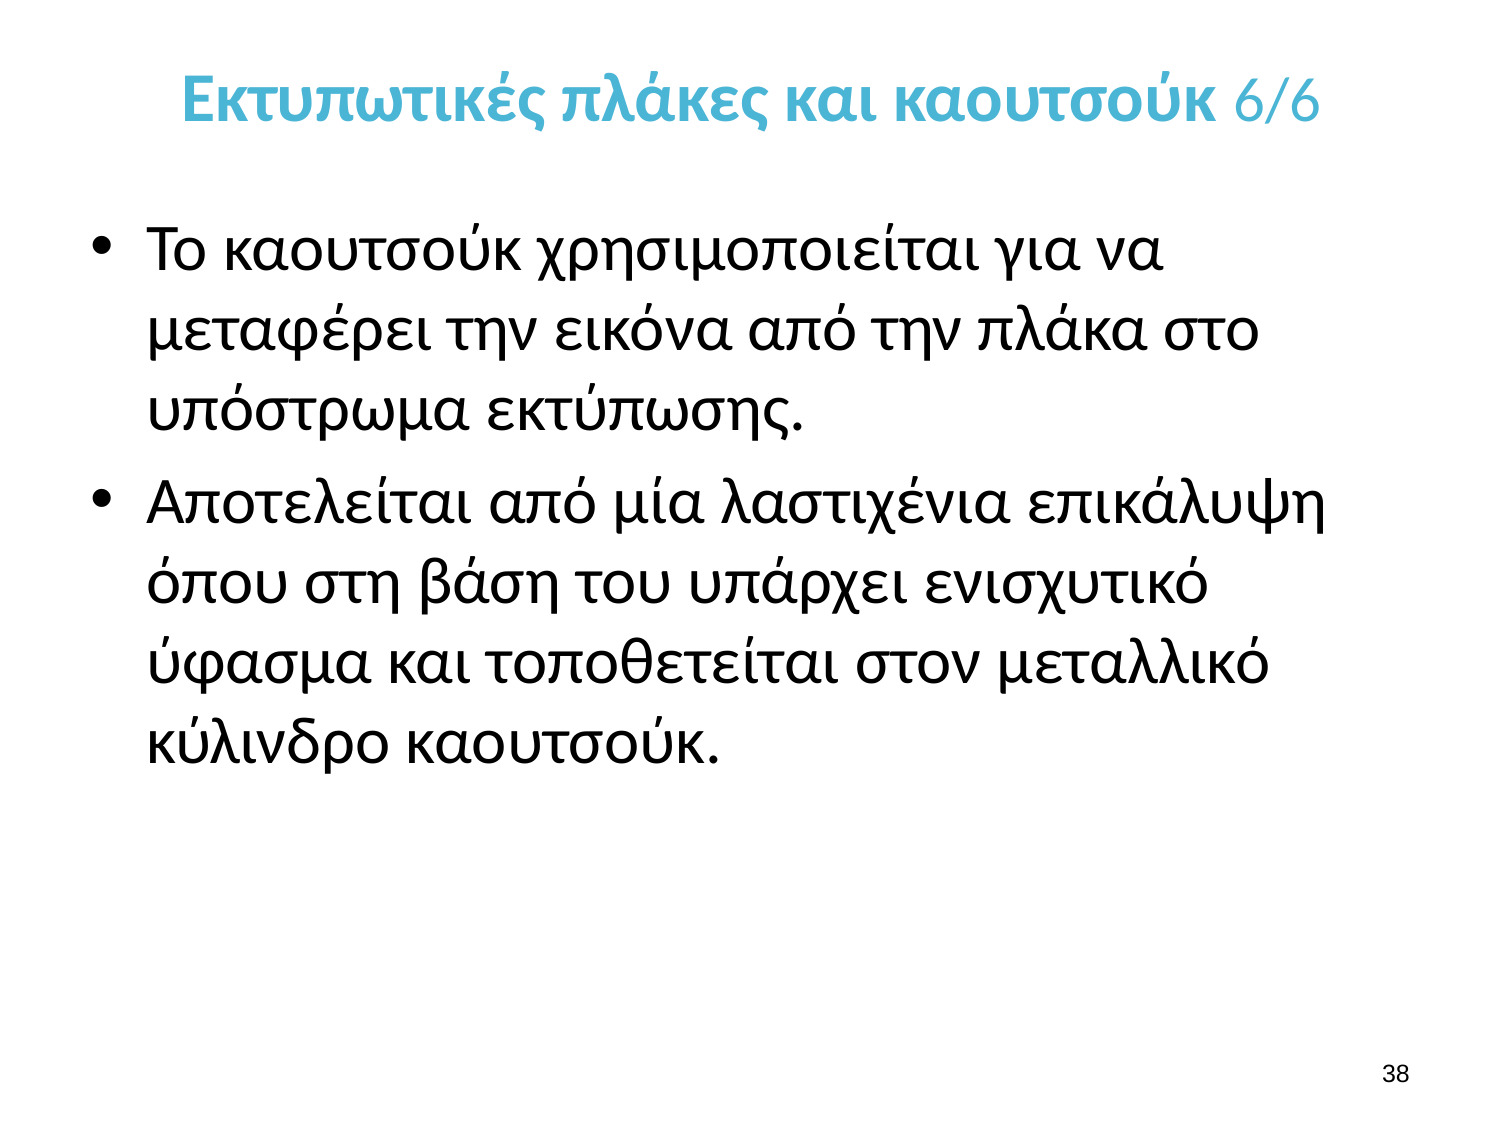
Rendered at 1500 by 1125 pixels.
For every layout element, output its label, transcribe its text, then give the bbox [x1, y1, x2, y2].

slide_number 37 [1074, 1042, 1425, 1103]
title Εκτυπωτικές πλάκες και καουτσούκ 6/6 [76, 19, 1427, 169]
list Το καουτσούκ χρησιμοποιείται για να μεταφέρει την εικόνα από την πλάκα στο υπόστρωμα εκτύπωσης. Αποτελείται από μία λαστιχένια επικάλυψη όπου στη βάση του υπάρχει ενισχυτικό ύφασμα και τοποθετείται στον μεταλλικό κύλινδρο καουτσούκ. [75, 196, 1425, 1024]
